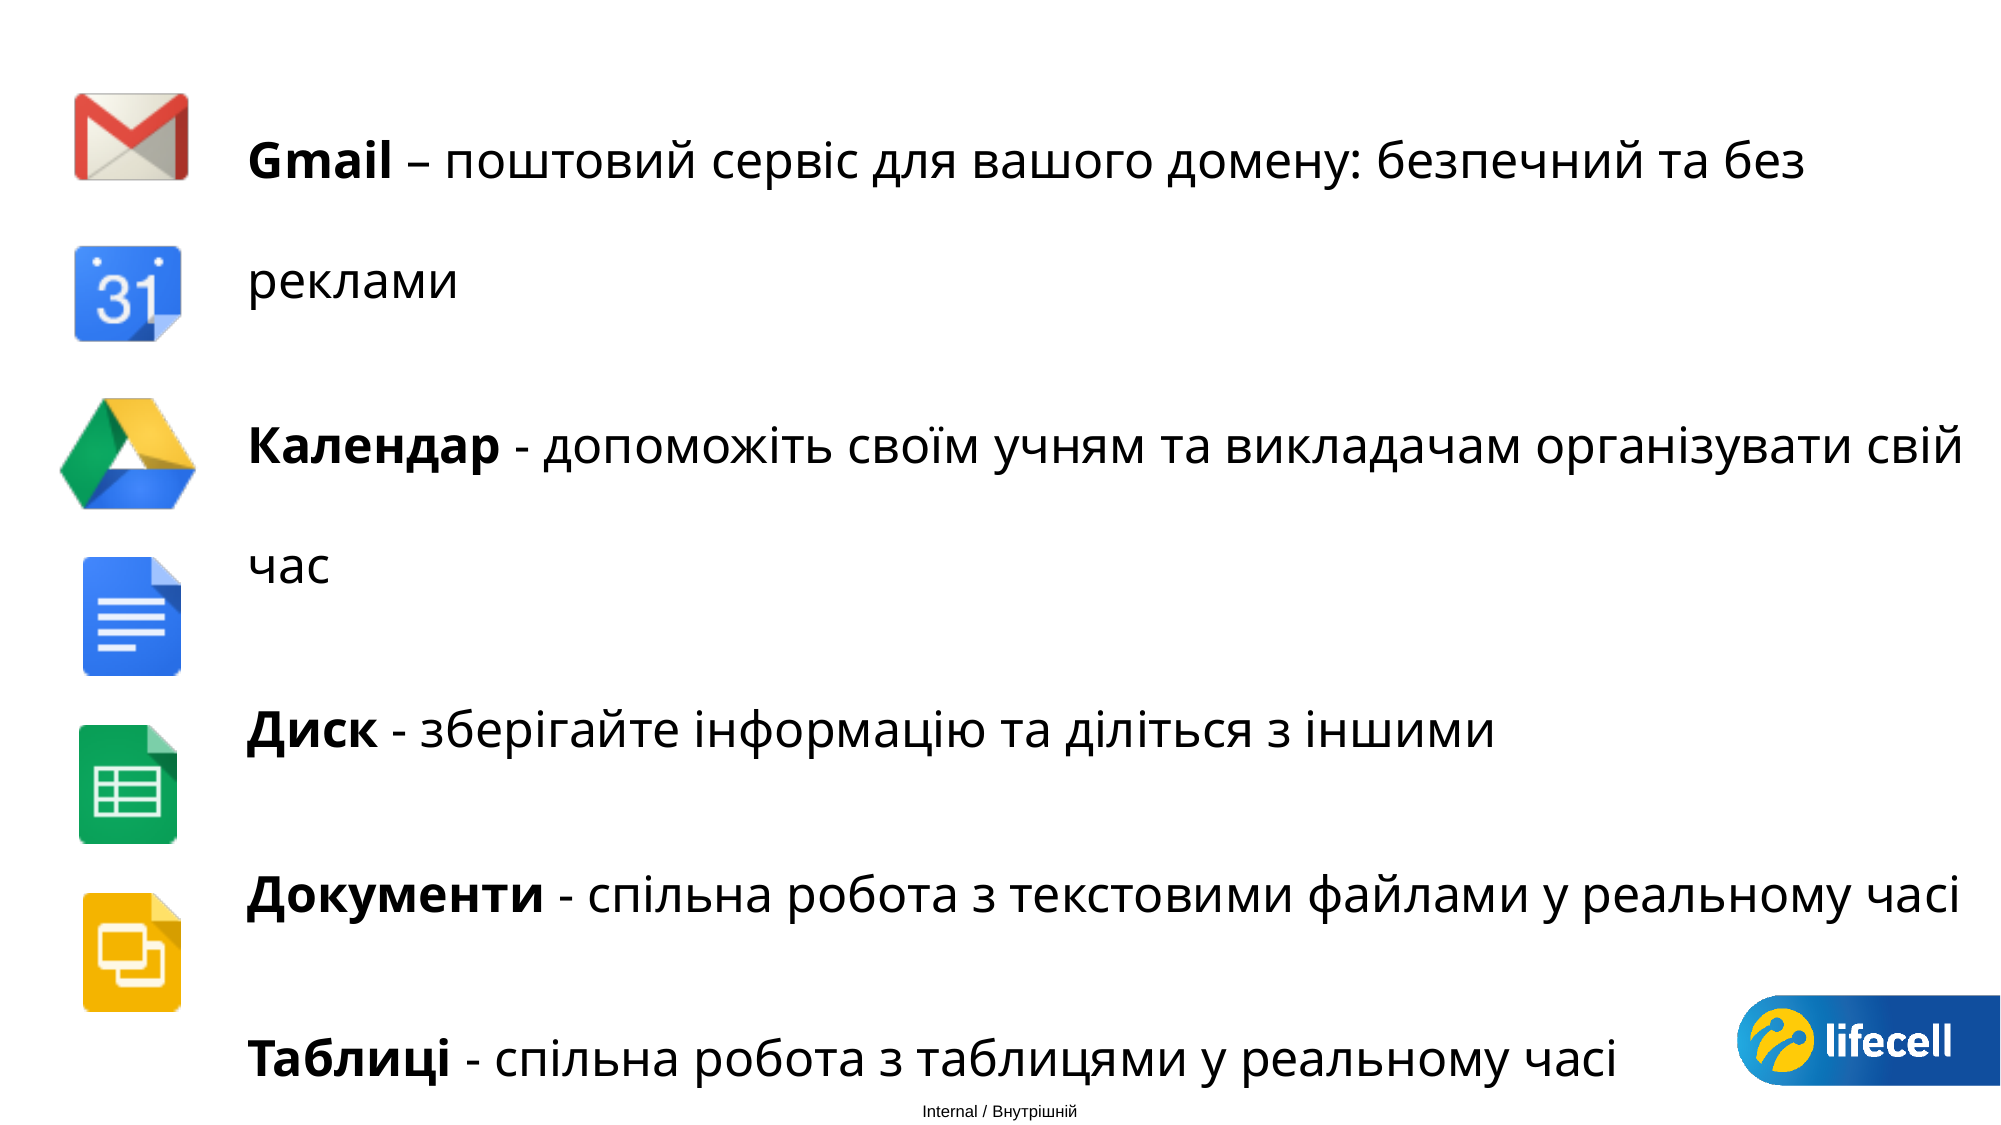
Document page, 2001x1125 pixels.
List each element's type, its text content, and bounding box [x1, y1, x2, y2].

picture [1712, 928, 2001, 1125]
picture [83, 893, 181, 1012]
picture [83, 557, 181, 677]
picture [57, 225, 199, 366]
list Gmail – поштовий сервіс для вашого домену: безпечний та без реклами Календар - допоможіть своїм учням та викладачам організувати свій час Диск - зберігайте інформацію та діліться з іншими Документи - спільна робота з текстовими файлами у реальному часі Таблиці - спільна робота з таблицями у реальному часі Слайди – спільна робота з презентаціями у реальному часі [227, 48, 2000, 1063]
picture [79, 725, 177, 845]
picture [53, 386, 203, 528]
picture [65, 67, 199, 209]
